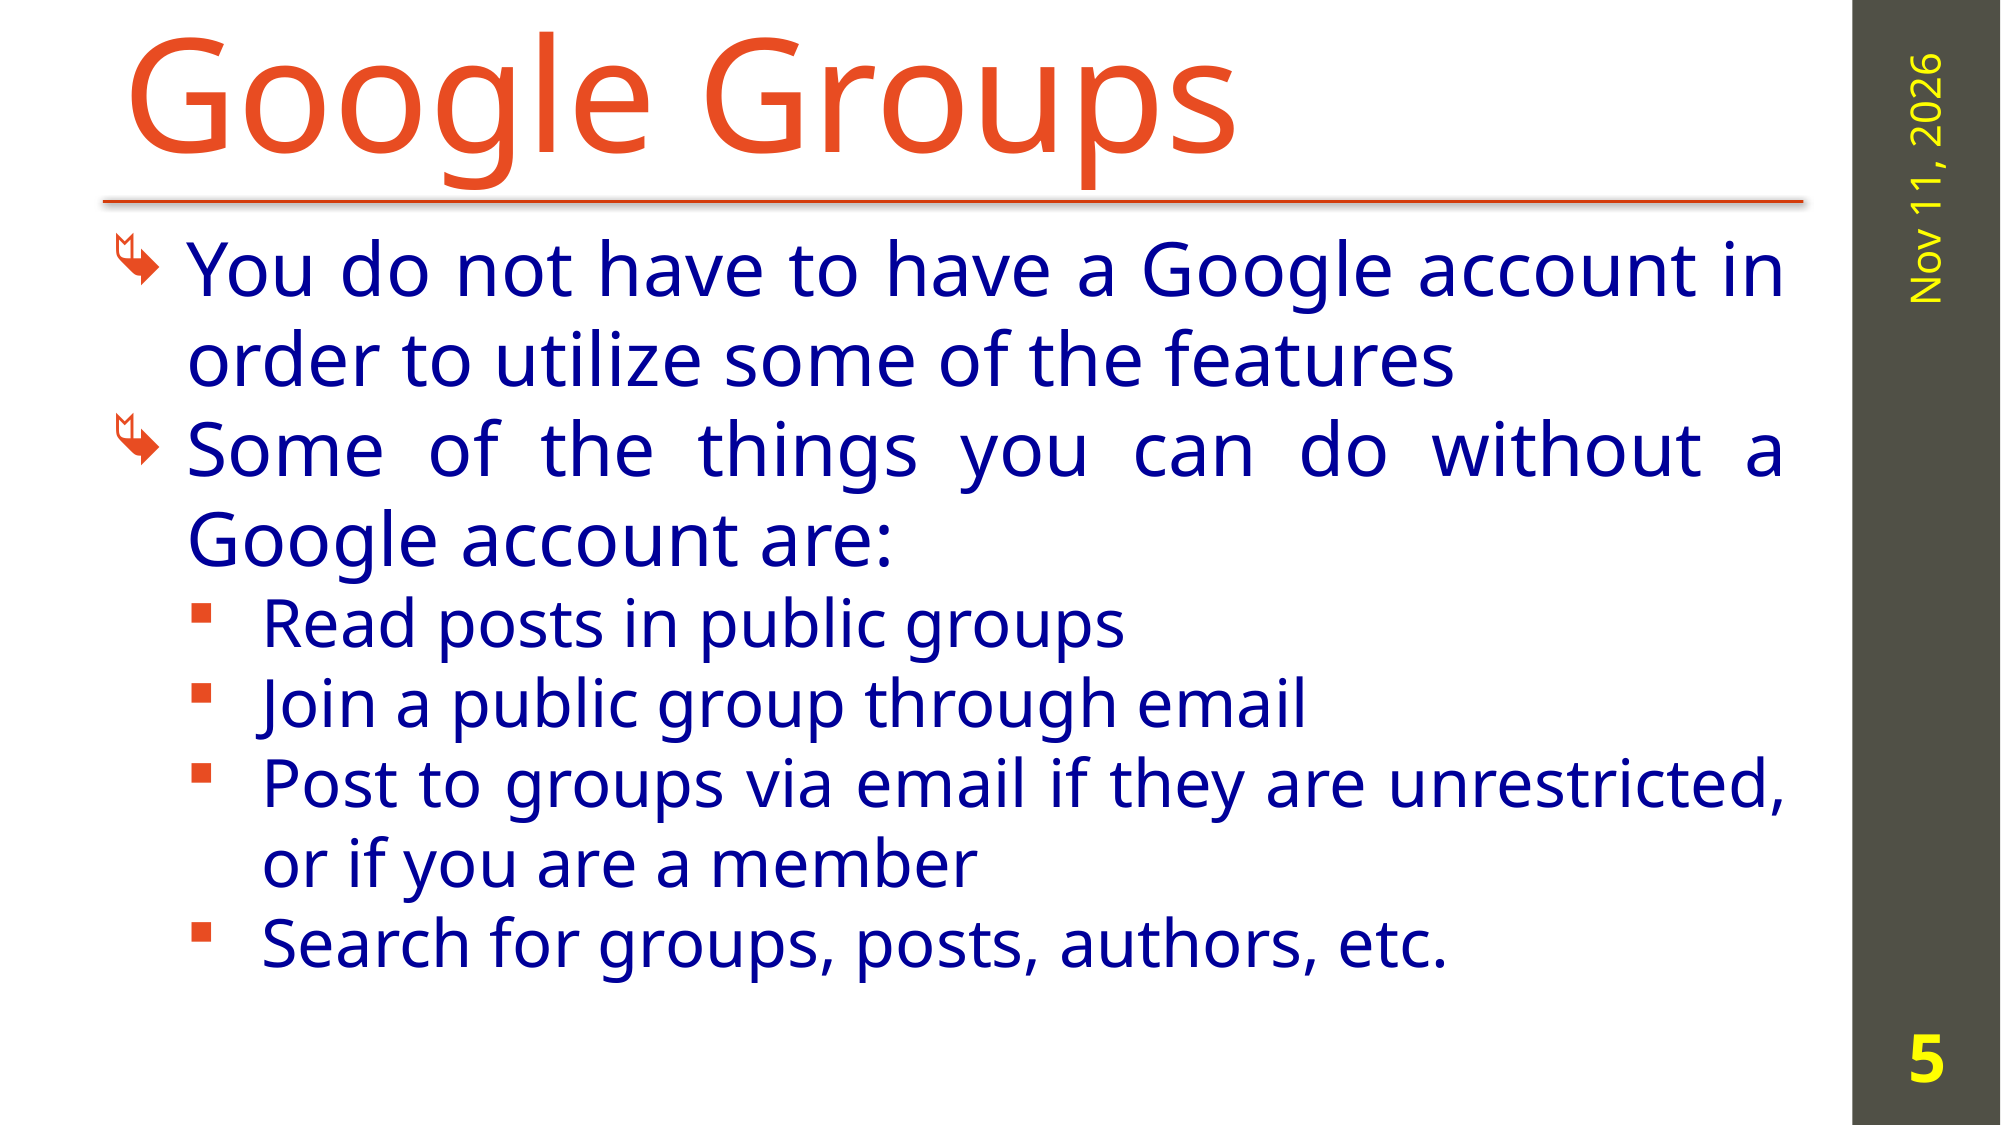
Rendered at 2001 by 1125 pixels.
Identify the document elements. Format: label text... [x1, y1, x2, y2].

title Google Groups [107, 21, 1805, 194]
slide_number 5-Feb-20 [1897, 37, 1958, 351]
slide_number 5 [1852, 1012, 2000, 1110]
list You do not have to have a Google account in order to utilize some of the features Some of the things you can do without a Google account are: Read posts in public groups Join a public group through email Post to groups via email if they are unrestricted, or if you are a member Search for groups, posts, authors, etc. [96, 213, 1805, 1125]
